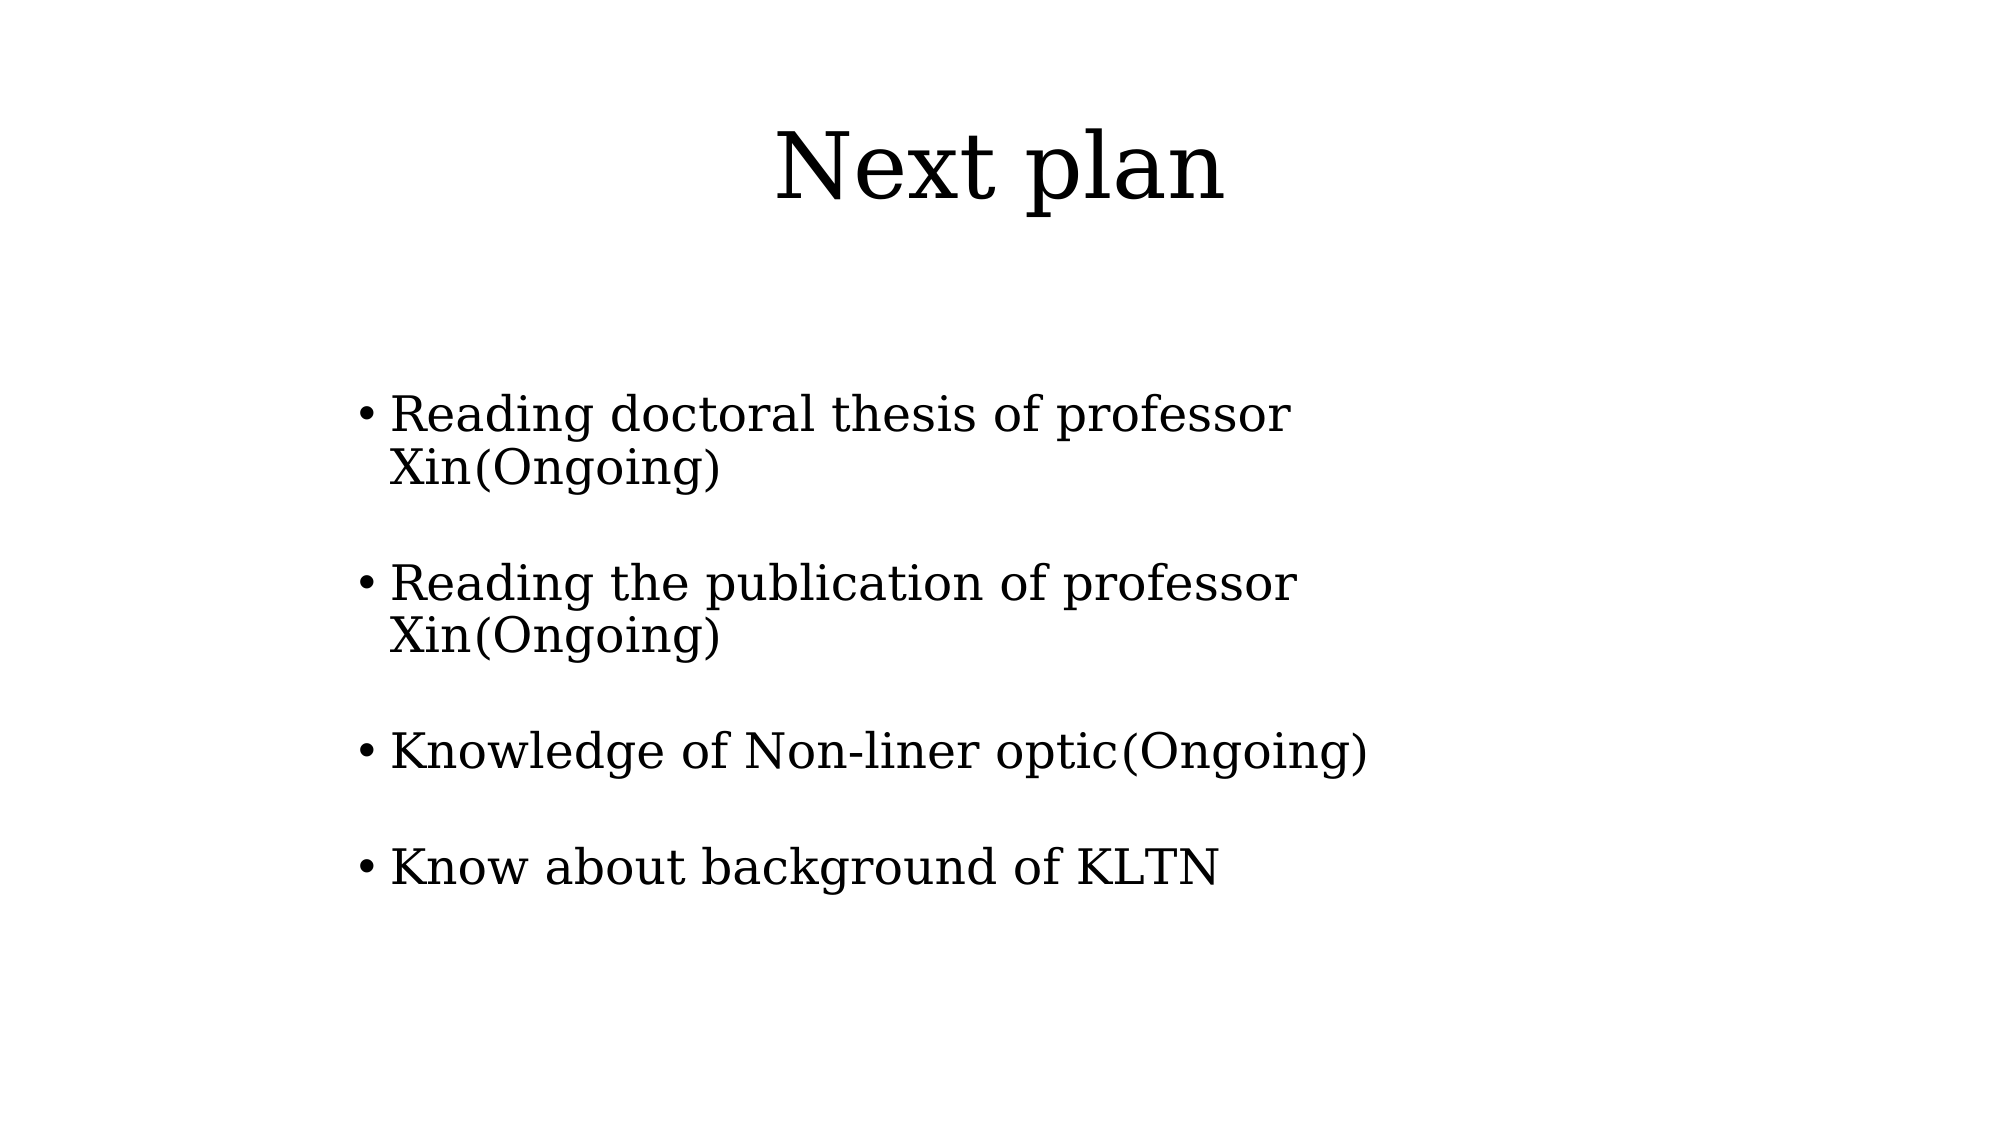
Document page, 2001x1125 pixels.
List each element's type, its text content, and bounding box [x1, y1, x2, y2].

title Next plan [137, 59, 1863, 278]
list Reading doctoral thesis of professor Xin(Ongoing) Reading the publication of professor Xin(Ongoing) Knowledge of Non-liner optic(Ongoing) Know about background of KLTN [343, 381, 1657, 904]
